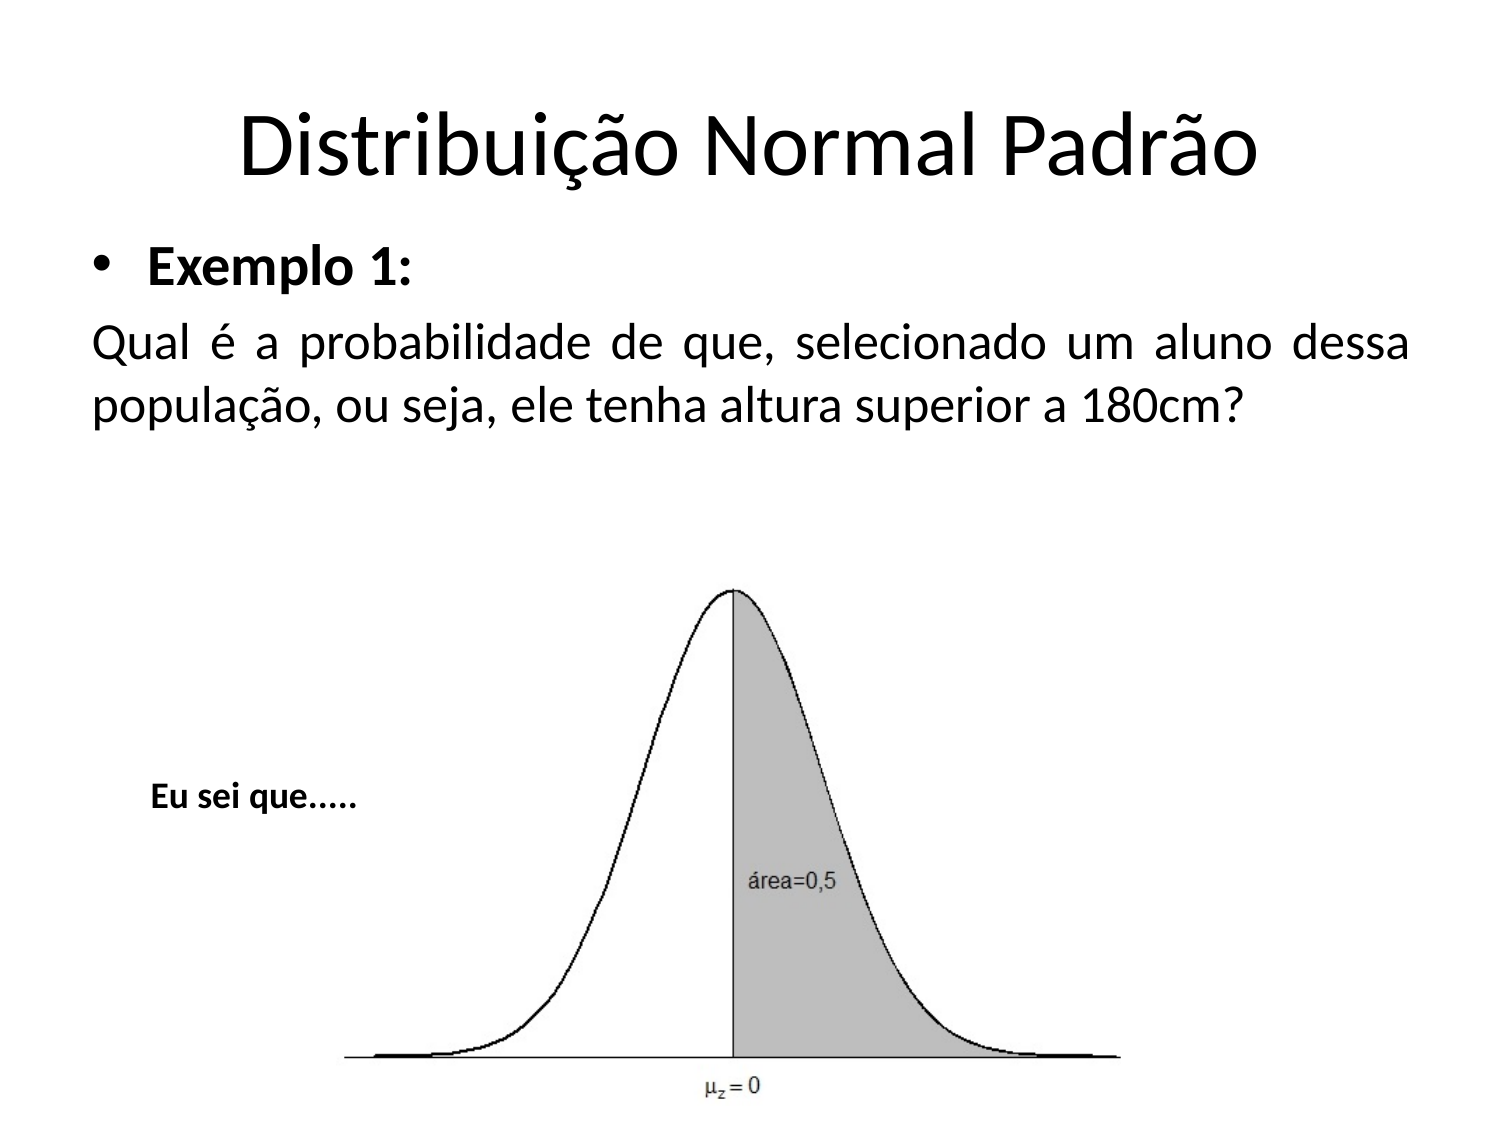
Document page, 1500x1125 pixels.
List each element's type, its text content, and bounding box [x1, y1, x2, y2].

picture [336, 571, 1129, 1107]
title Distribuição Normal Padrão [75, 45, 1425, 233]
text_box Eu sei que..... [135, 763, 331, 823]
